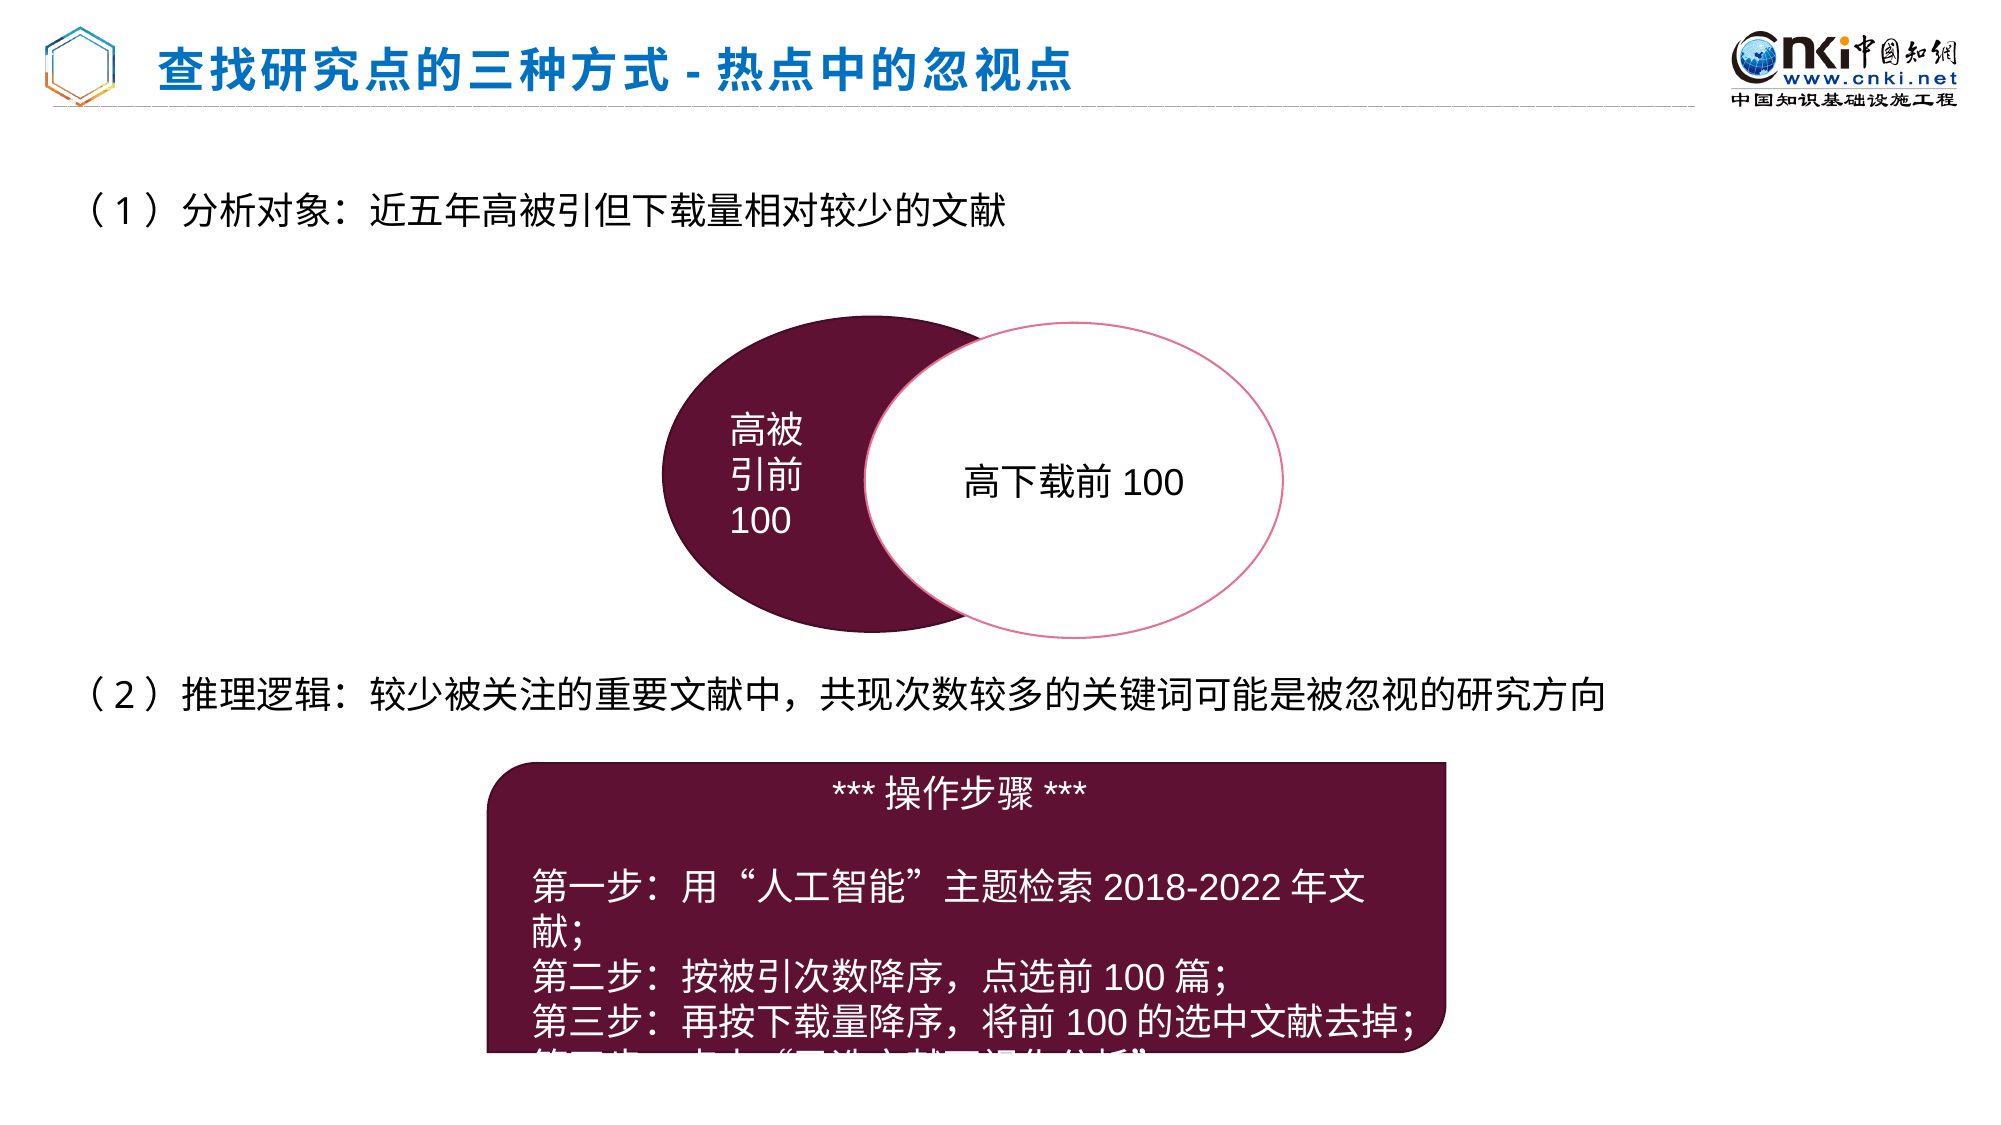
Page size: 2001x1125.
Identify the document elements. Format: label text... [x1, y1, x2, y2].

picture [28, 18, 124, 119]
text_box 高被引前100 [714, 398, 845, 549]
text_box （1）分析对象：近五年高被引但下载量相对较少的文献 [52, 180, 1053, 240]
picture [1731, 31, 1957, 107]
text_box 高下载前100 [863, 321, 1284, 640]
text_box （2）推理逻辑：较少被关注的重要文献中，共现次数较多的关键词可能是被忽视的研究方向 [52, 663, 1695, 724]
title 查找研究点的三种方式-热点中的忽视点 [142, 32, 1786, 106]
text_box [661, 315, 980, 633]
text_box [487, 763, 1446, 1053]
